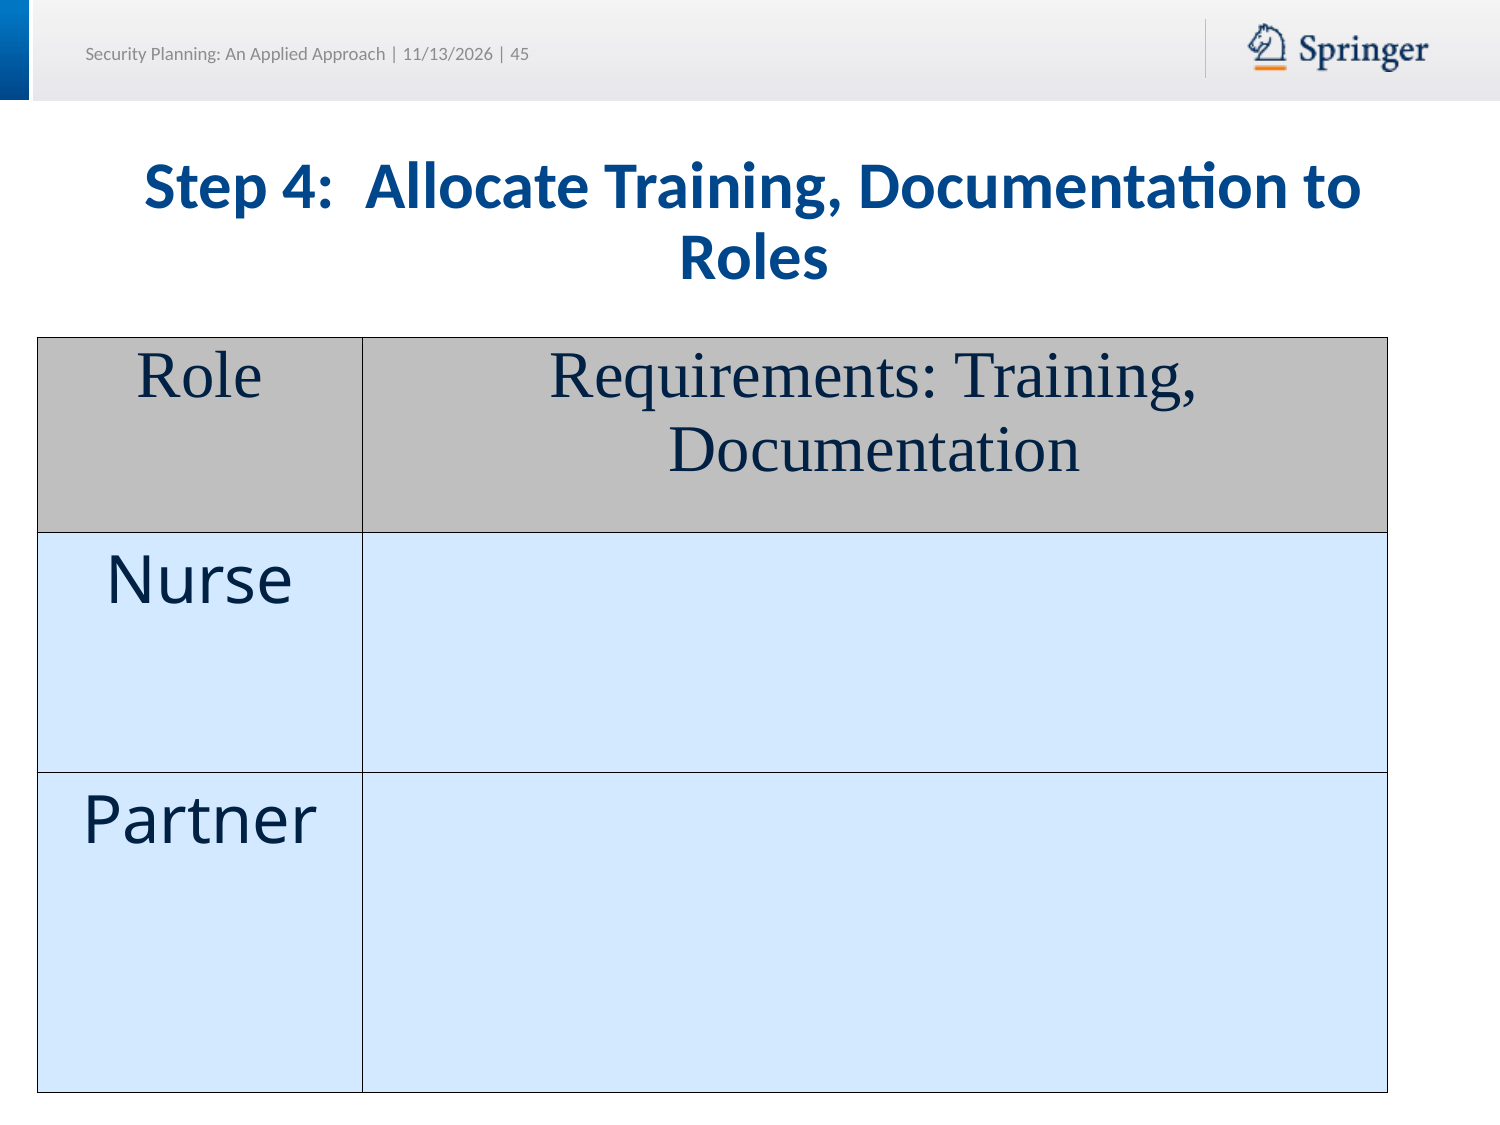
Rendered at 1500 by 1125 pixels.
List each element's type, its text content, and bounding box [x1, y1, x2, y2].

picture [33, 0, 1500, 101]
table_header Requirements: Training, Documentation [363, 338, 1387, 532]
title Step 4: Allocate Training, Documentation to Roles [85, 150, 1424, 296]
table_header Role [38, 338, 362, 532]
table_cell [363, 533, 1387, 772]
table_cell Nurse [38, 533, 362, 772]
table_cell Partner [38, 773, 362, 1092]
table_cell [363, 773, 1387, 1092]
